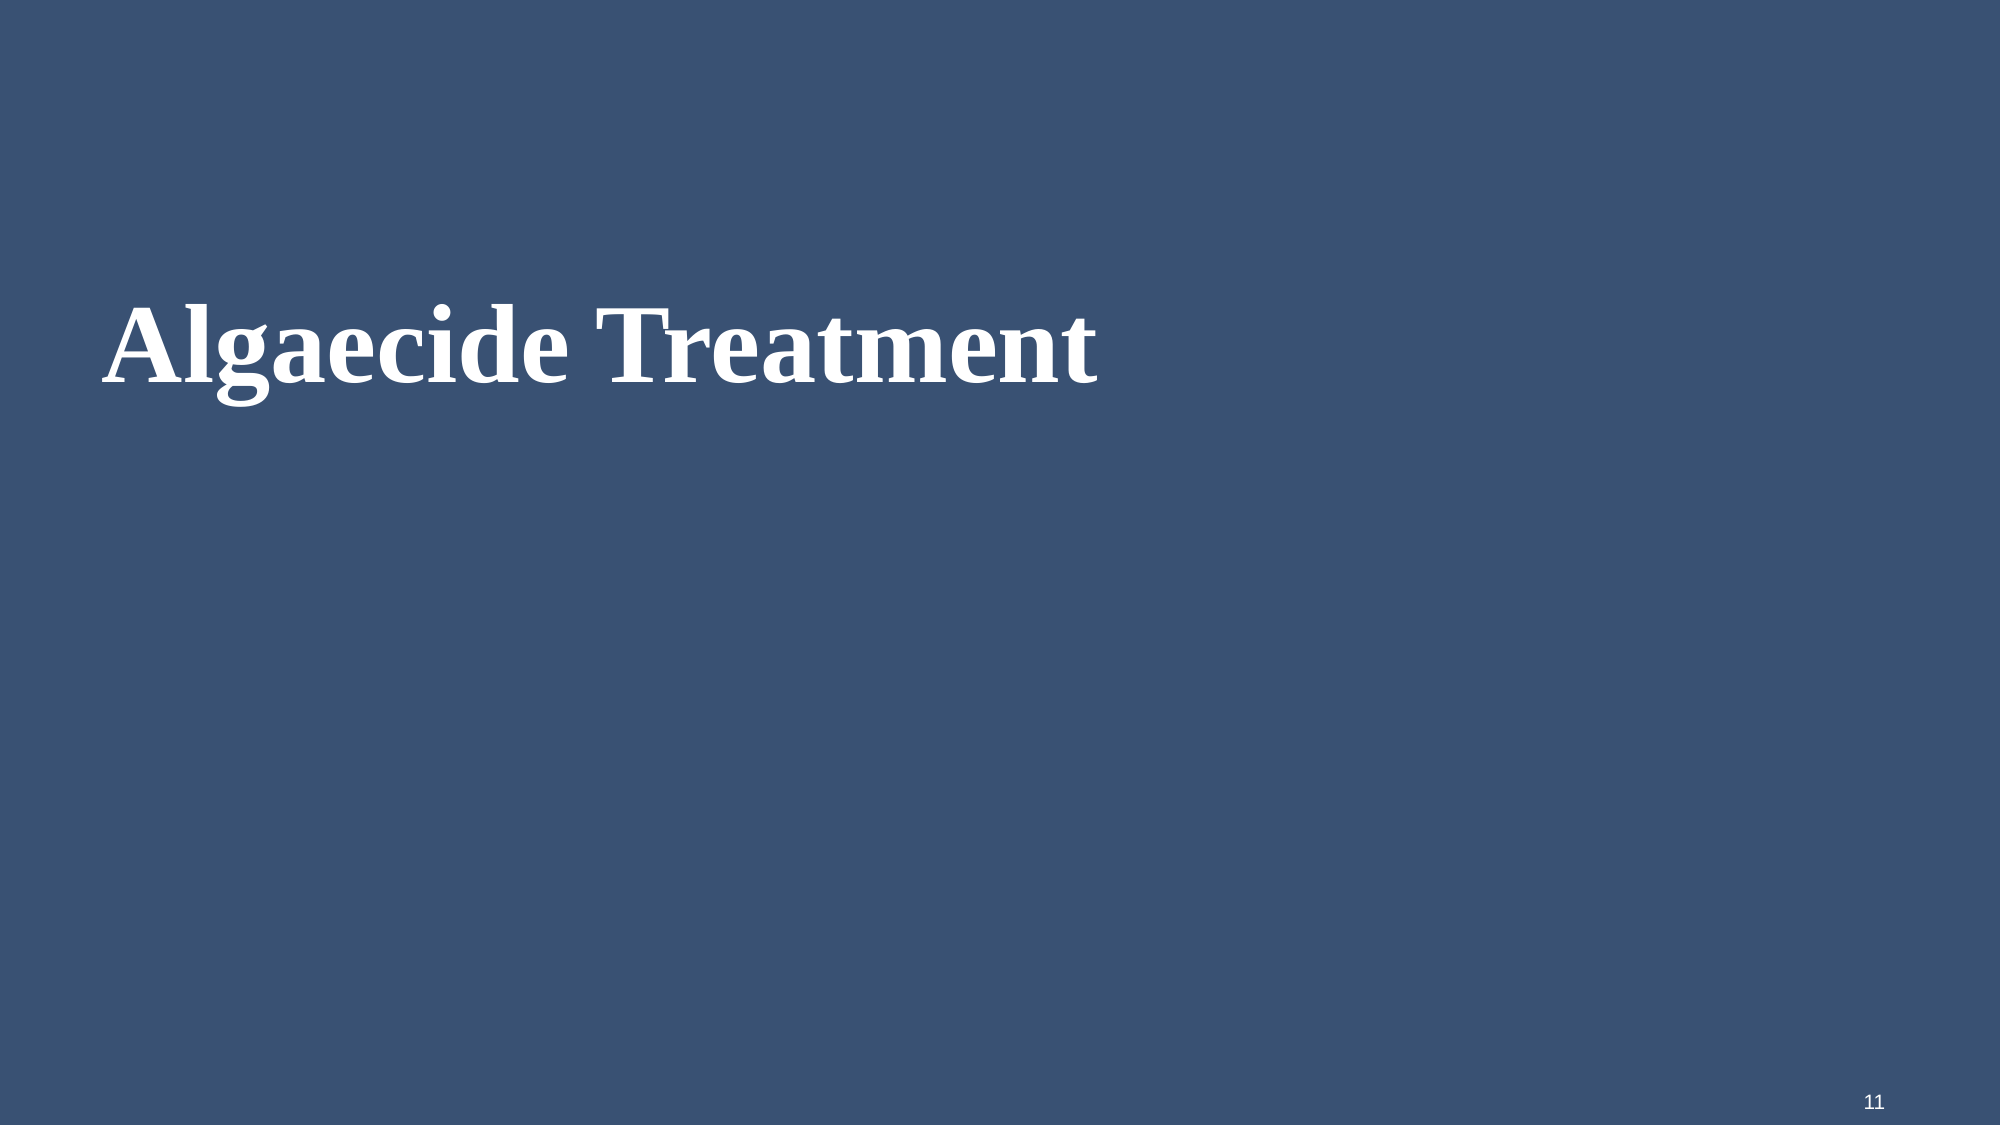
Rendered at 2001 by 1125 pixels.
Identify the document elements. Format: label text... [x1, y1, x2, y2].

title Algaecide Treatment [101, 262, 1902, 415]
slide_number 11 [1449, 1079, 1900, 1123]
